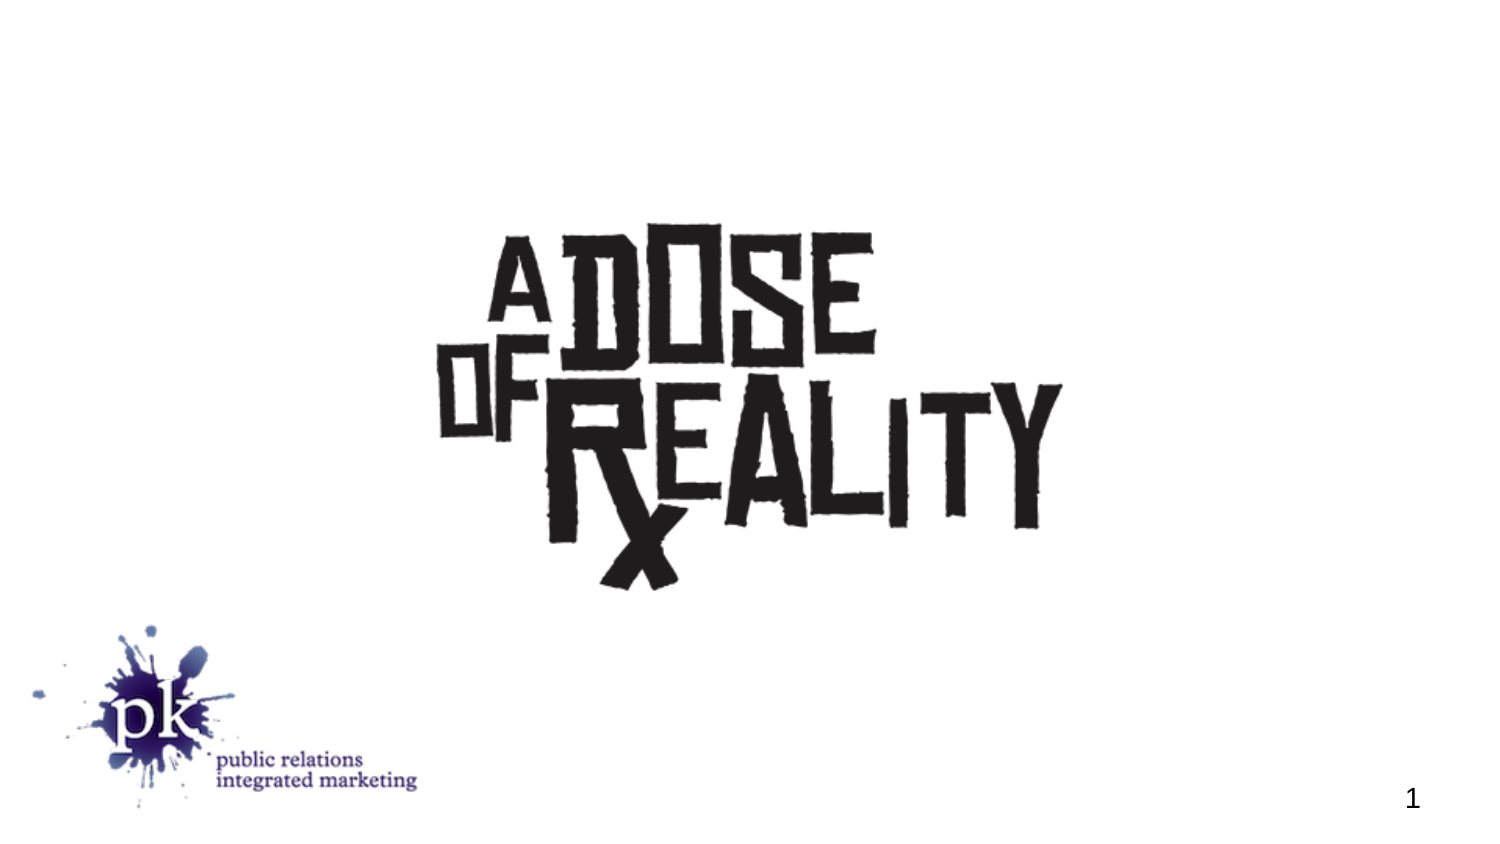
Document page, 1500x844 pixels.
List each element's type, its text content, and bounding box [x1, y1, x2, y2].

picture [24, 213, 1102, 820]
slide_number 1 [1389, 764, 1480, 830]
